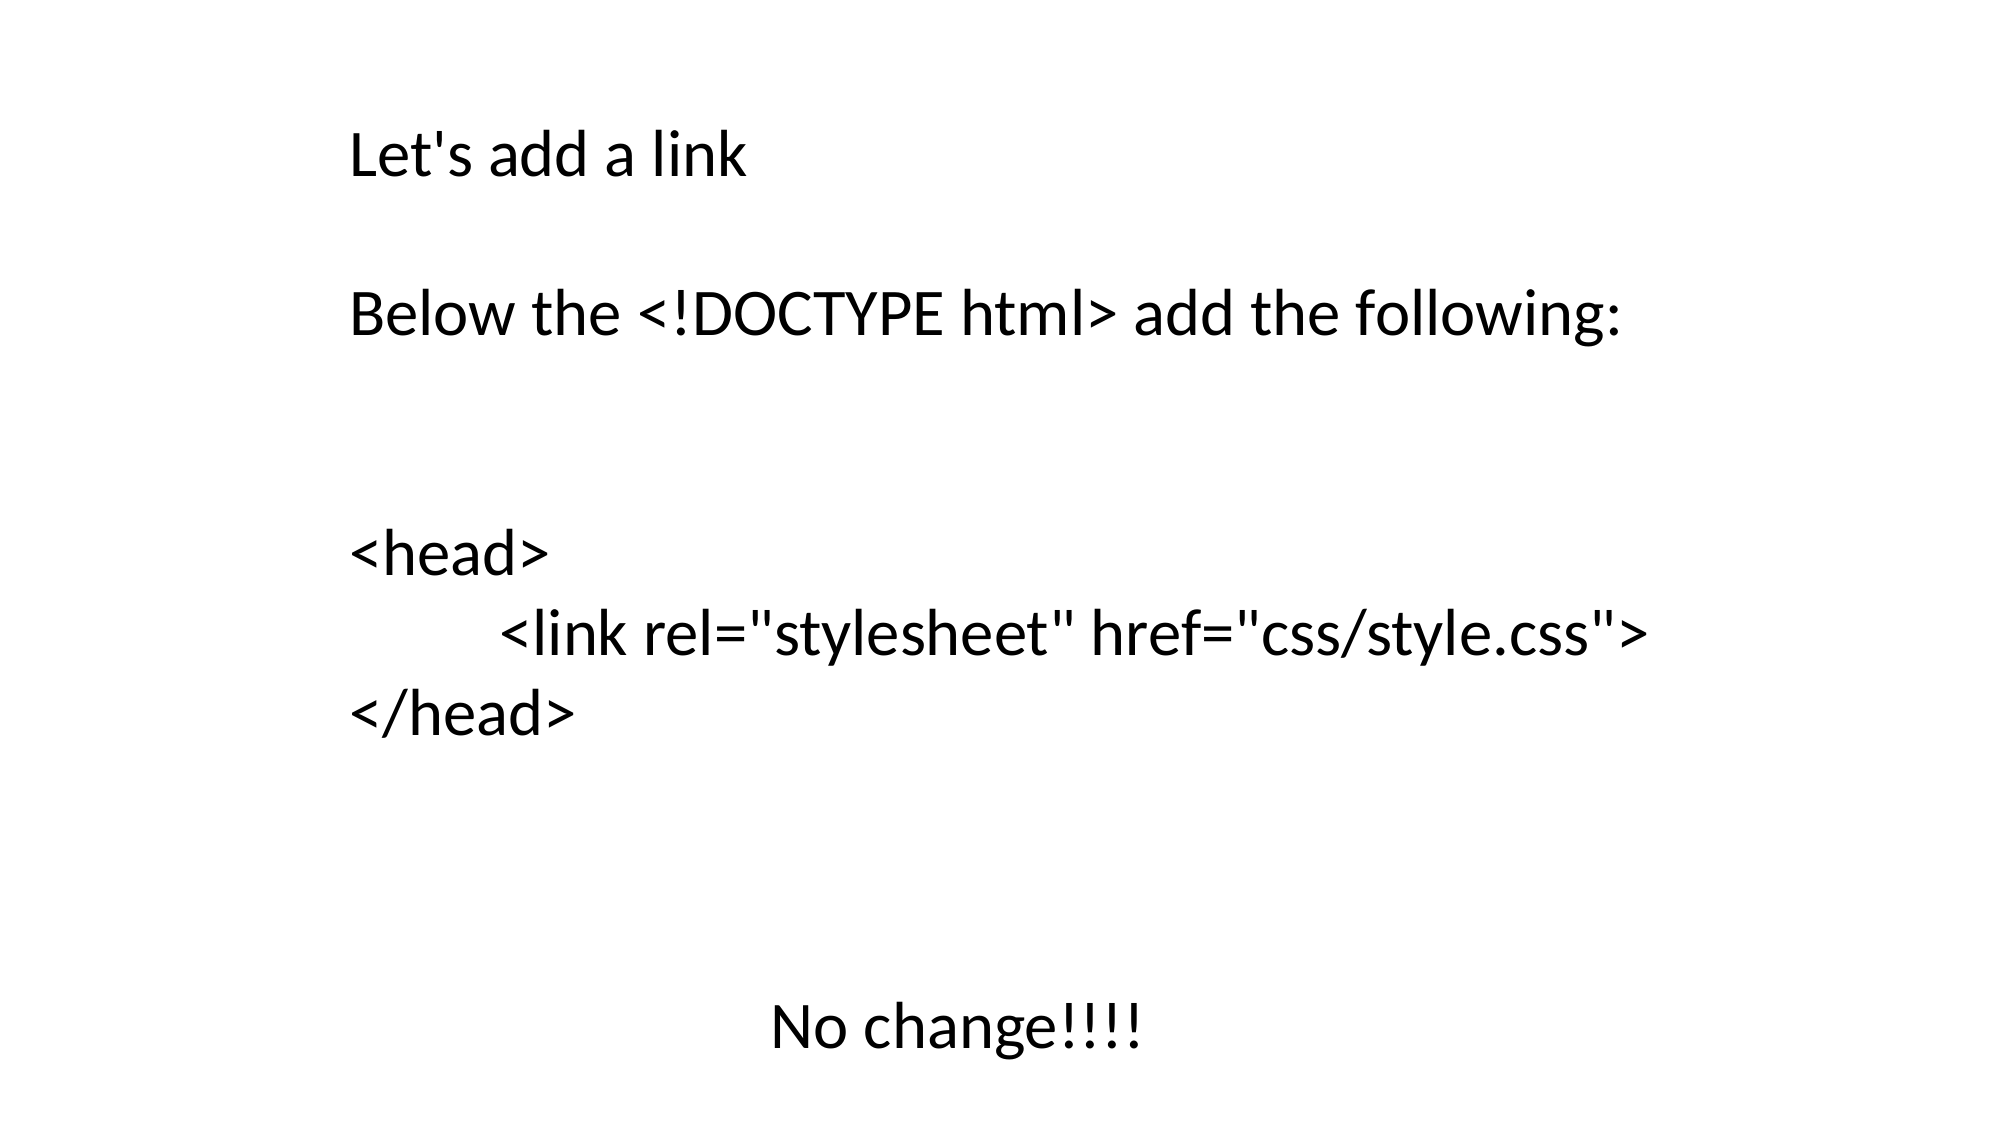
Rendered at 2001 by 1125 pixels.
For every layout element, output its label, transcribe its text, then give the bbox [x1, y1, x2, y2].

text_box Let's add a link Below the <!DOCTYPE html> add the following: <head> <link rel="stylesheet" href="css/style.css"> </head> [334, 101, 1666, 757]
text_box No change!!!! [756, 975, 1161, 1070]
